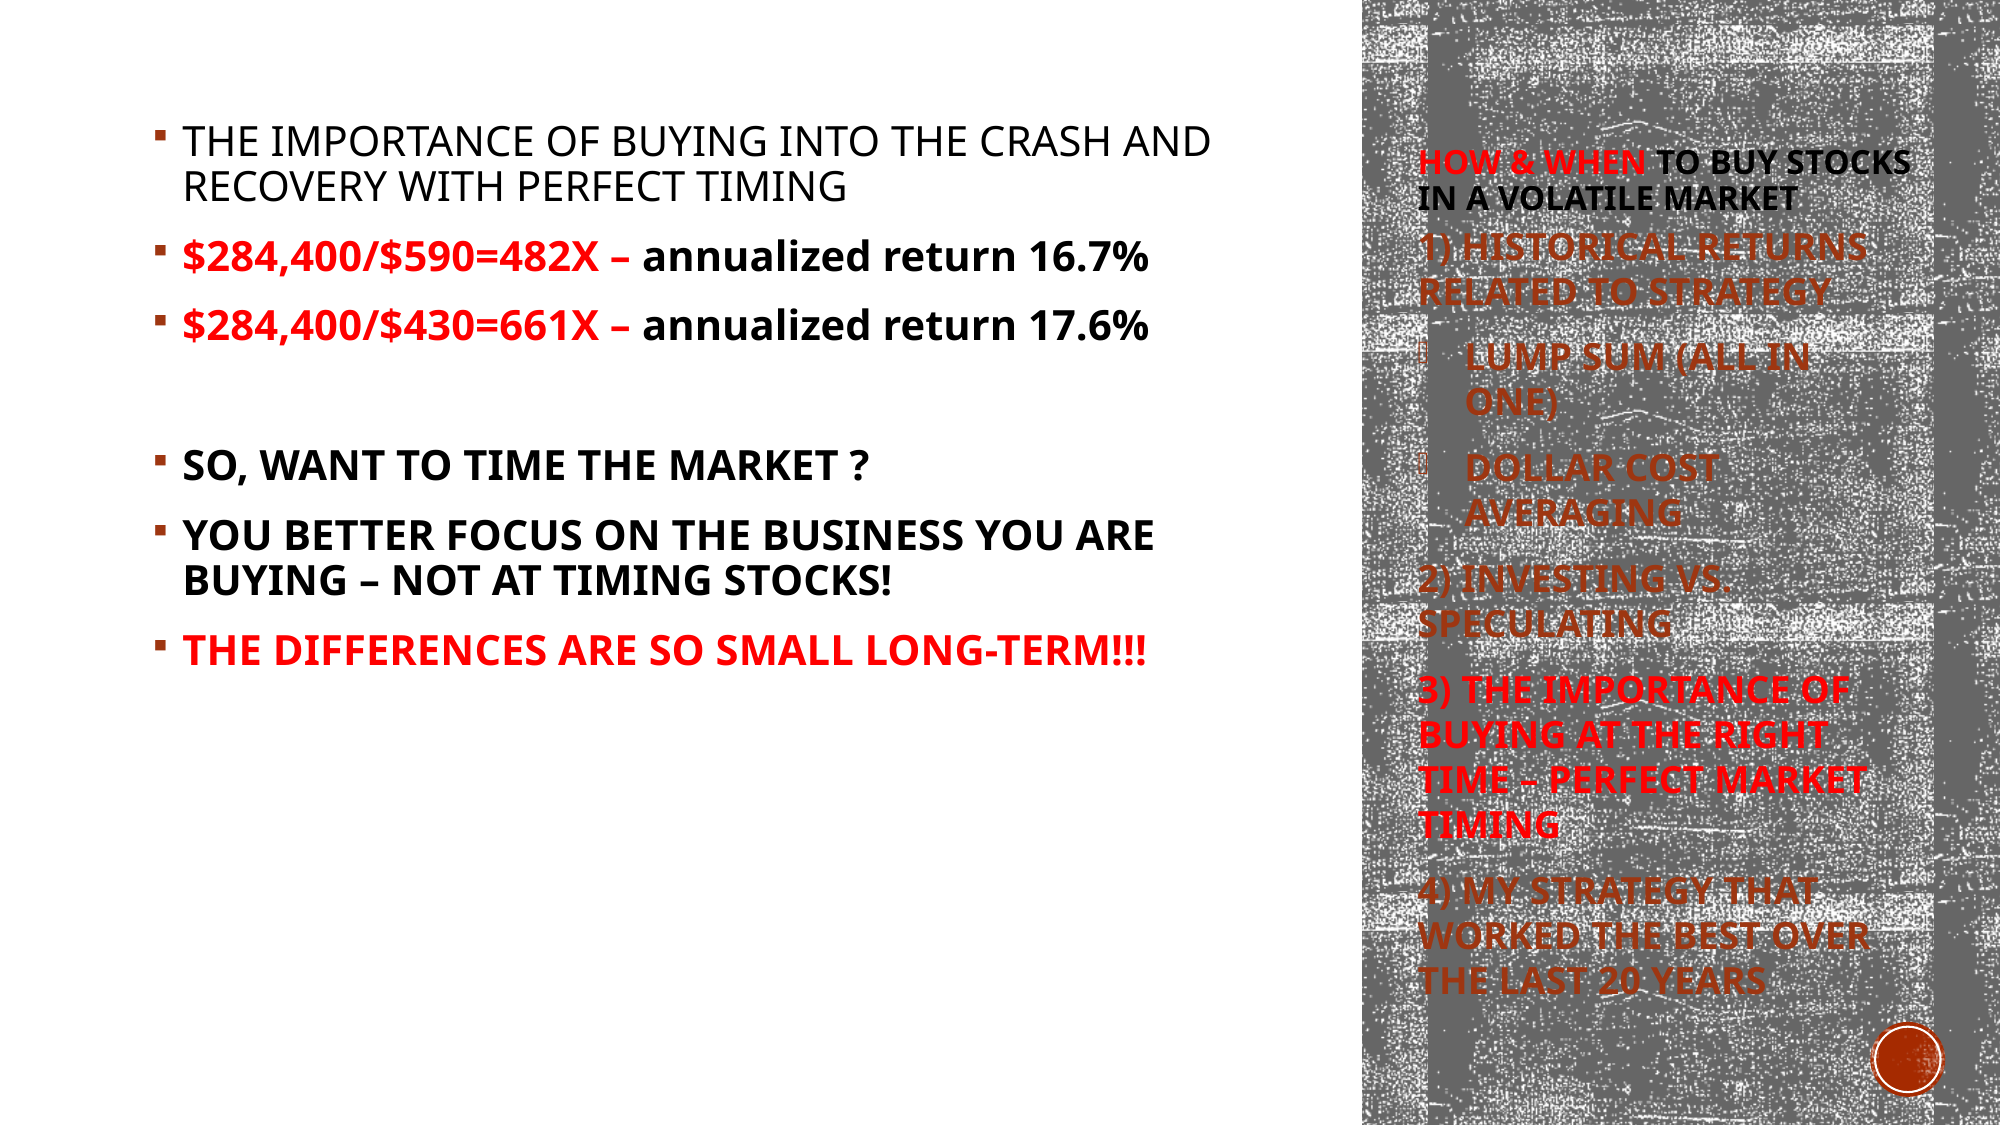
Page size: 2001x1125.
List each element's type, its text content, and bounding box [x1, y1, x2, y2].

title HOW & WHEN TO BUY STOCKS IN A VOLATILE MARKET [1402, 112, 1928, 215]
list THE IMPORTANCE OF BUYING INTO THE CRASH AND RECOVERY WITH PERFECT TIMING $284,400/$590=482X – annualized return 16.7% $284,400/$430=661X – annualized return 17.6% SO, WANT TO TIME THE MARKET ? YOU BETTER FOCUS ON THE BUSINESS YOU ARE BUYING – NOT AT TIMING STOCKS! THE DIFFERENCES ARE SO SMALL LONG-TERM!!! [137, 112, 1239, 936]
list 1) HISTORICAL RETURNS RELATED TO STRATEGY LUMP SUM (ALL IN ONE) DOLLAR COST AVERAGING 2) INVESTING VS. SPECULATING 3) THE IMPORTANCE OF BUYING AT THE RIGHT TIME – PERFECT MARKET TIMING 4) MY STRATEGY THAT WORKED THE BEST OVER THE LAST 20 YEARS [1402, 215, 1928, 1094]
